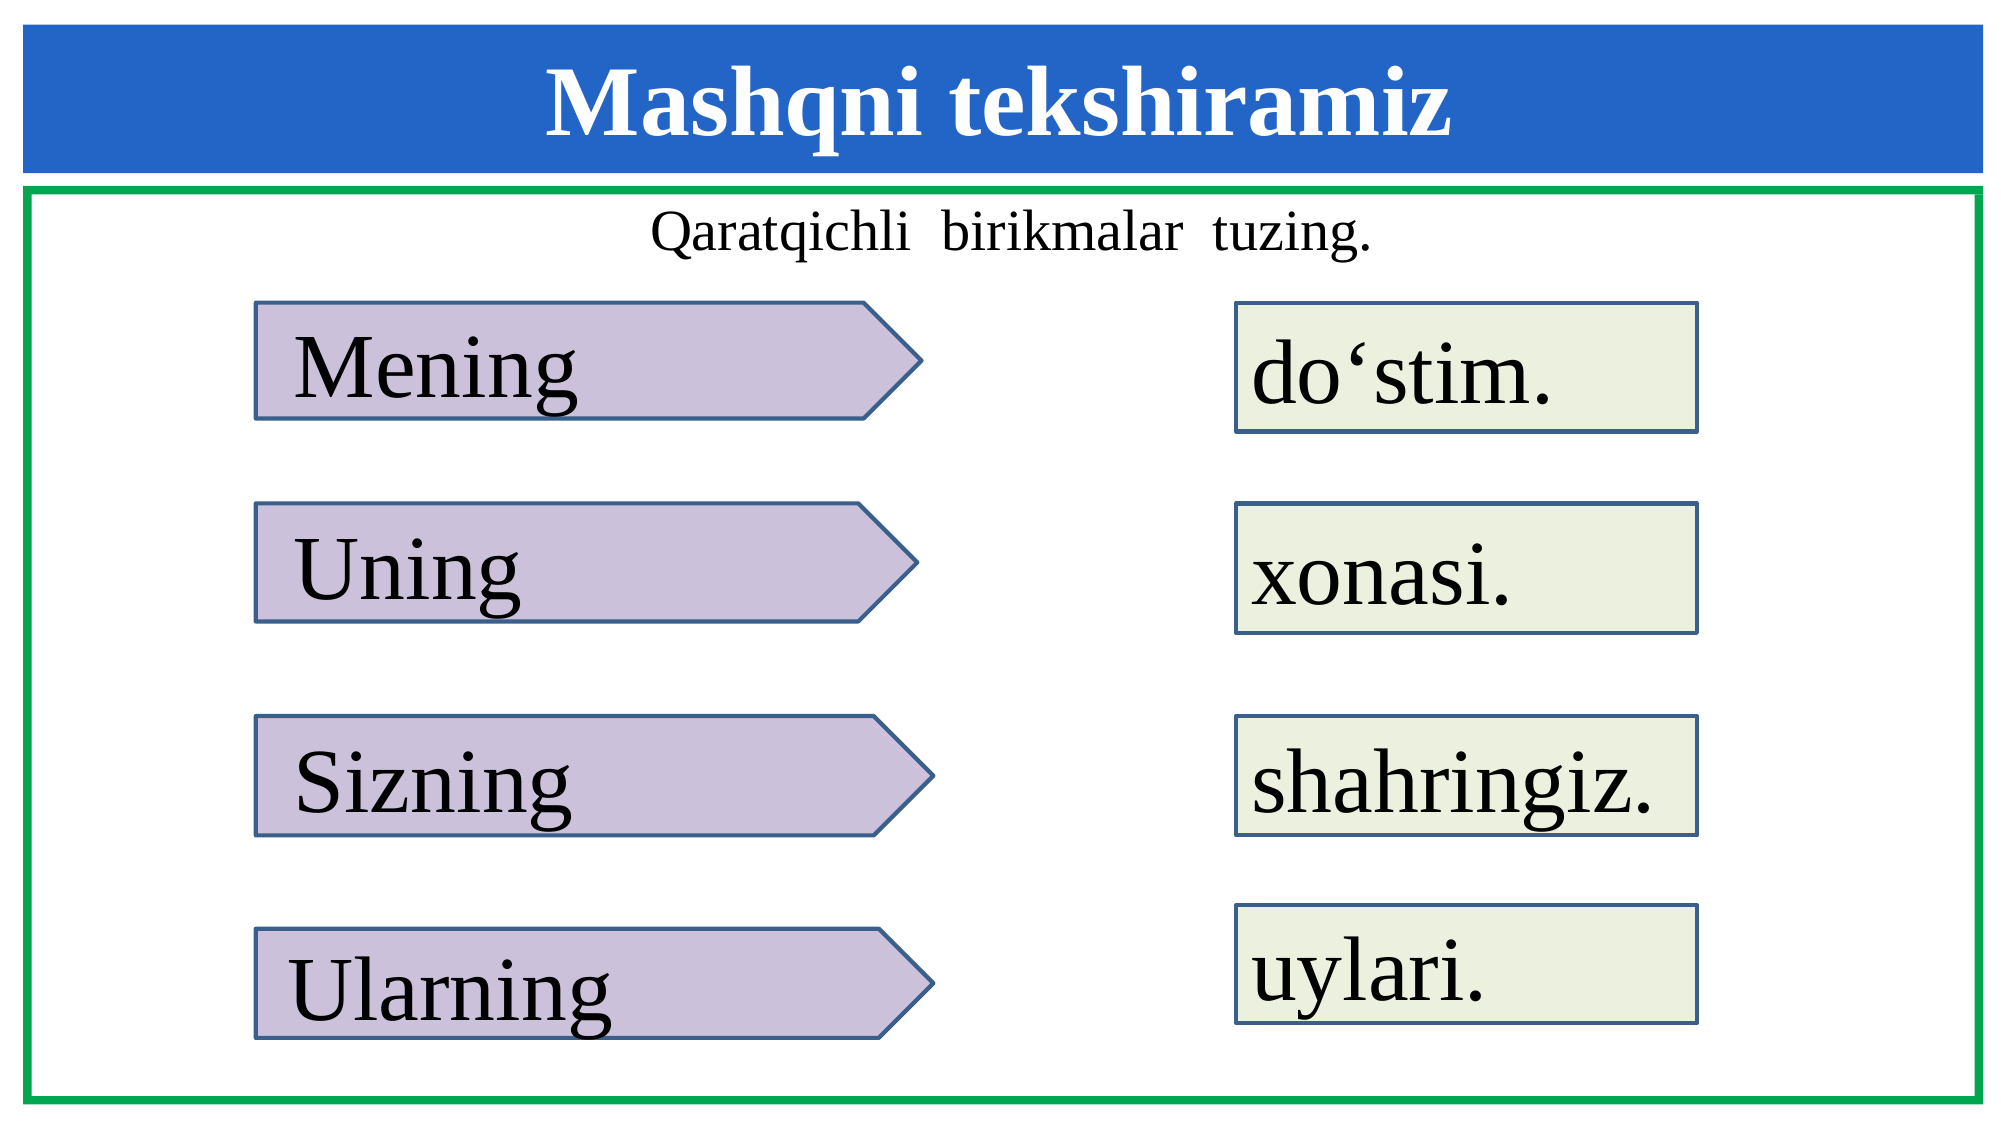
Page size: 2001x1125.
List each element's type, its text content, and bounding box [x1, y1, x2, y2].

text_box Sizning [253, 713, 936, 838]
text_box shahringiz. [1234, 714, 1699, 837]
title Mashqni tekshiramiz [41, 33, 1959, 158]
text_box Ularning [253, 926, 936, 1040]
text_box Mening [253, 300, 924, 421]
text_box Uning [253, 501, 920, 624]
text_box do‘stim. [1234, 301, 1699, 434]
text_box xonasi. [1234, 501, 1699, 635]
text_box Qaratqichli birikmalar tuzing. [54, 184, 1969, 270]
text_box uylari. [1234, 903, 1699, 1025]
